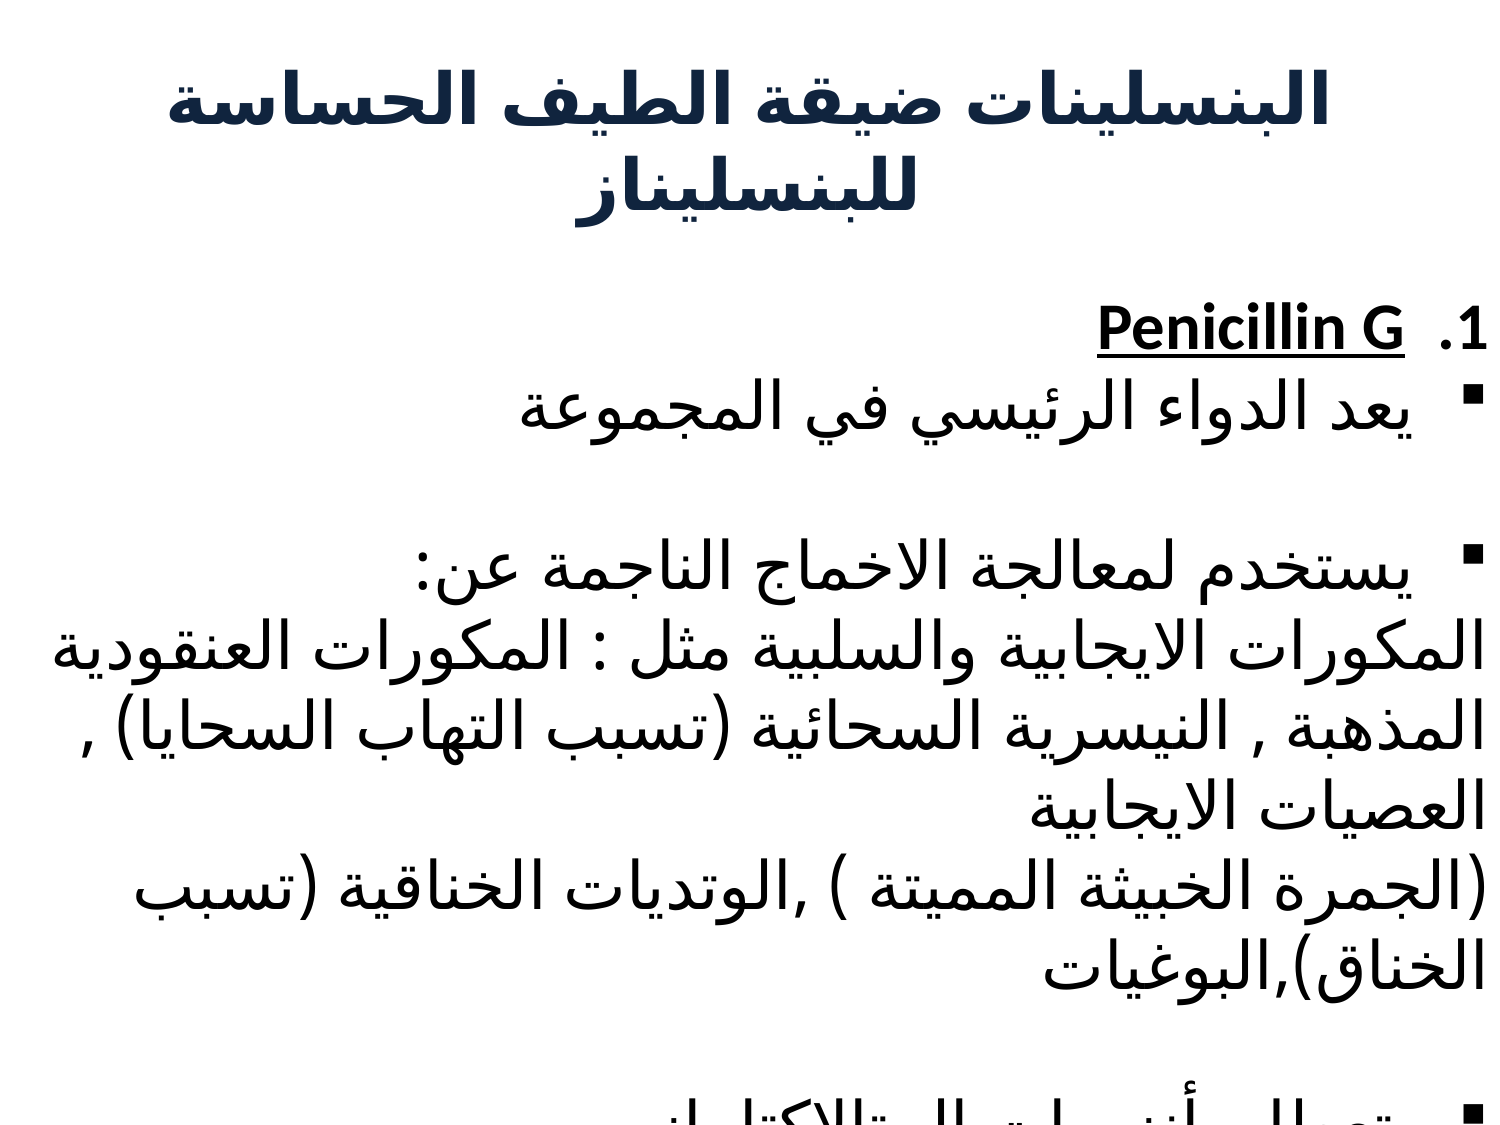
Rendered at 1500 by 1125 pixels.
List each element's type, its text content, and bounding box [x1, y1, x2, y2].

title البنسلينات ضيقة الطيف الحساسة للبنسليناز [75, 45, 1425, 233]
text_box Penicillin G يعد الدواء الرئيسي في المجموعة يستخدم لمعالجة الاخماج الناجمة عن: المكورات الايجابية والسلبية مثل : المكورات العنقودية المذهبة , النيسرية السحائية (تسبب التهاب السحايا) , العصيات الايجابية (الجمرة الخبيثة المميتة ) ,الوتديات الخناقية (تسبب الخناق),البوغيات يتعطل بأنزيمات البيتالاكتاماز لا يتحمل حموضة المعدة ويعطى بشكل حقني فقط [21, 275, 1500, 1125]
